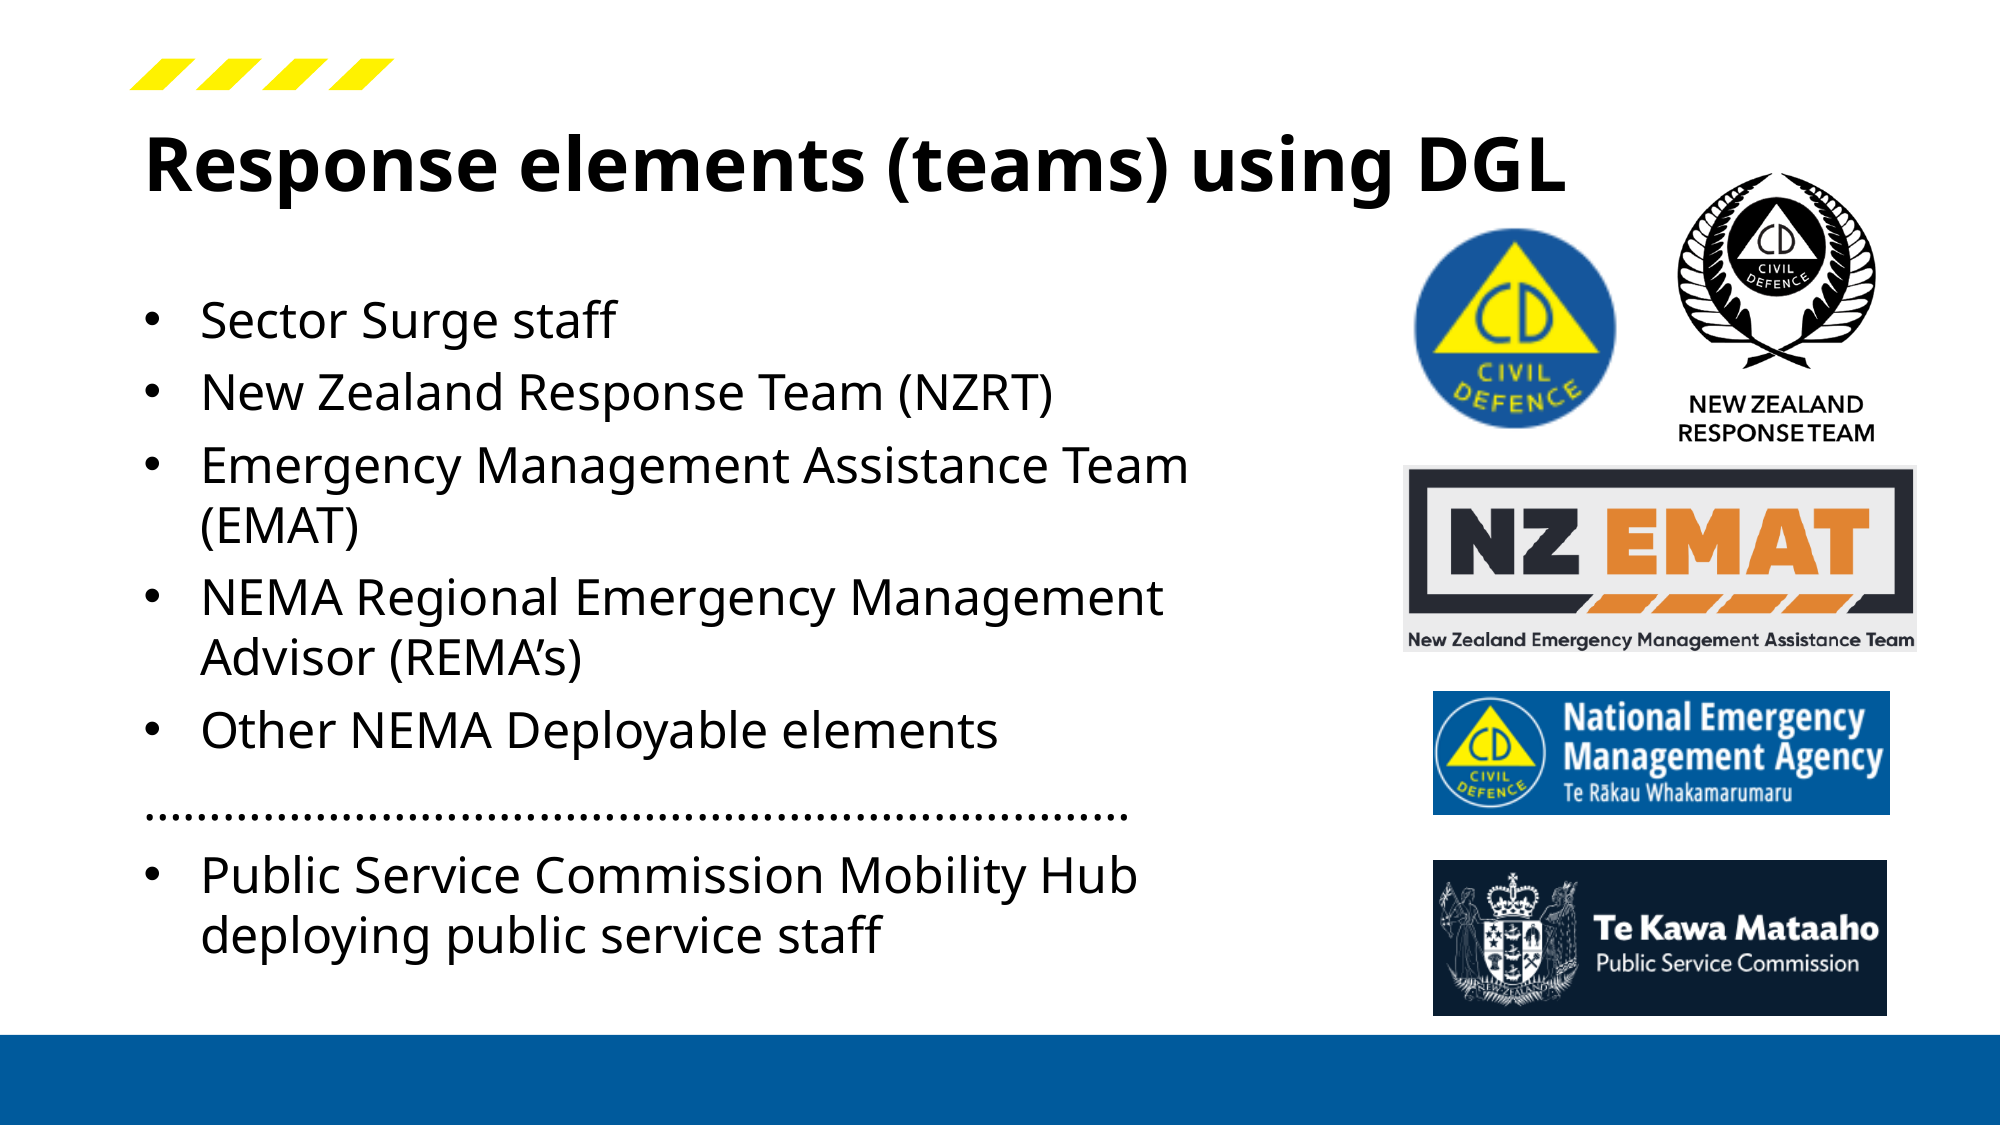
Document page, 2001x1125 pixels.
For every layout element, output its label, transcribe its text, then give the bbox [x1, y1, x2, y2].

title Response elements (teams) using DGL [128, 119, 1843, 209]
picture [1403, 201, 1631, 450]
picture [1403, 465, 1917, 652]
picture [1433, 691, 1890, 815]
picture [1433, 860, 1887, 1016]
text_box Sector Surge staff New Zealand Response Team (NZRT) Emergency Management Assistance Team (EMAT) NEMA Regional Emergency Management Advisor (REMA’s) Other NEMA Deployable elements ………………………………………………………………… Public Service Commission Mobility Hub deploying public service staff [128, 280, 1313, 971]
picture [1662, 173, 1890, 446]
